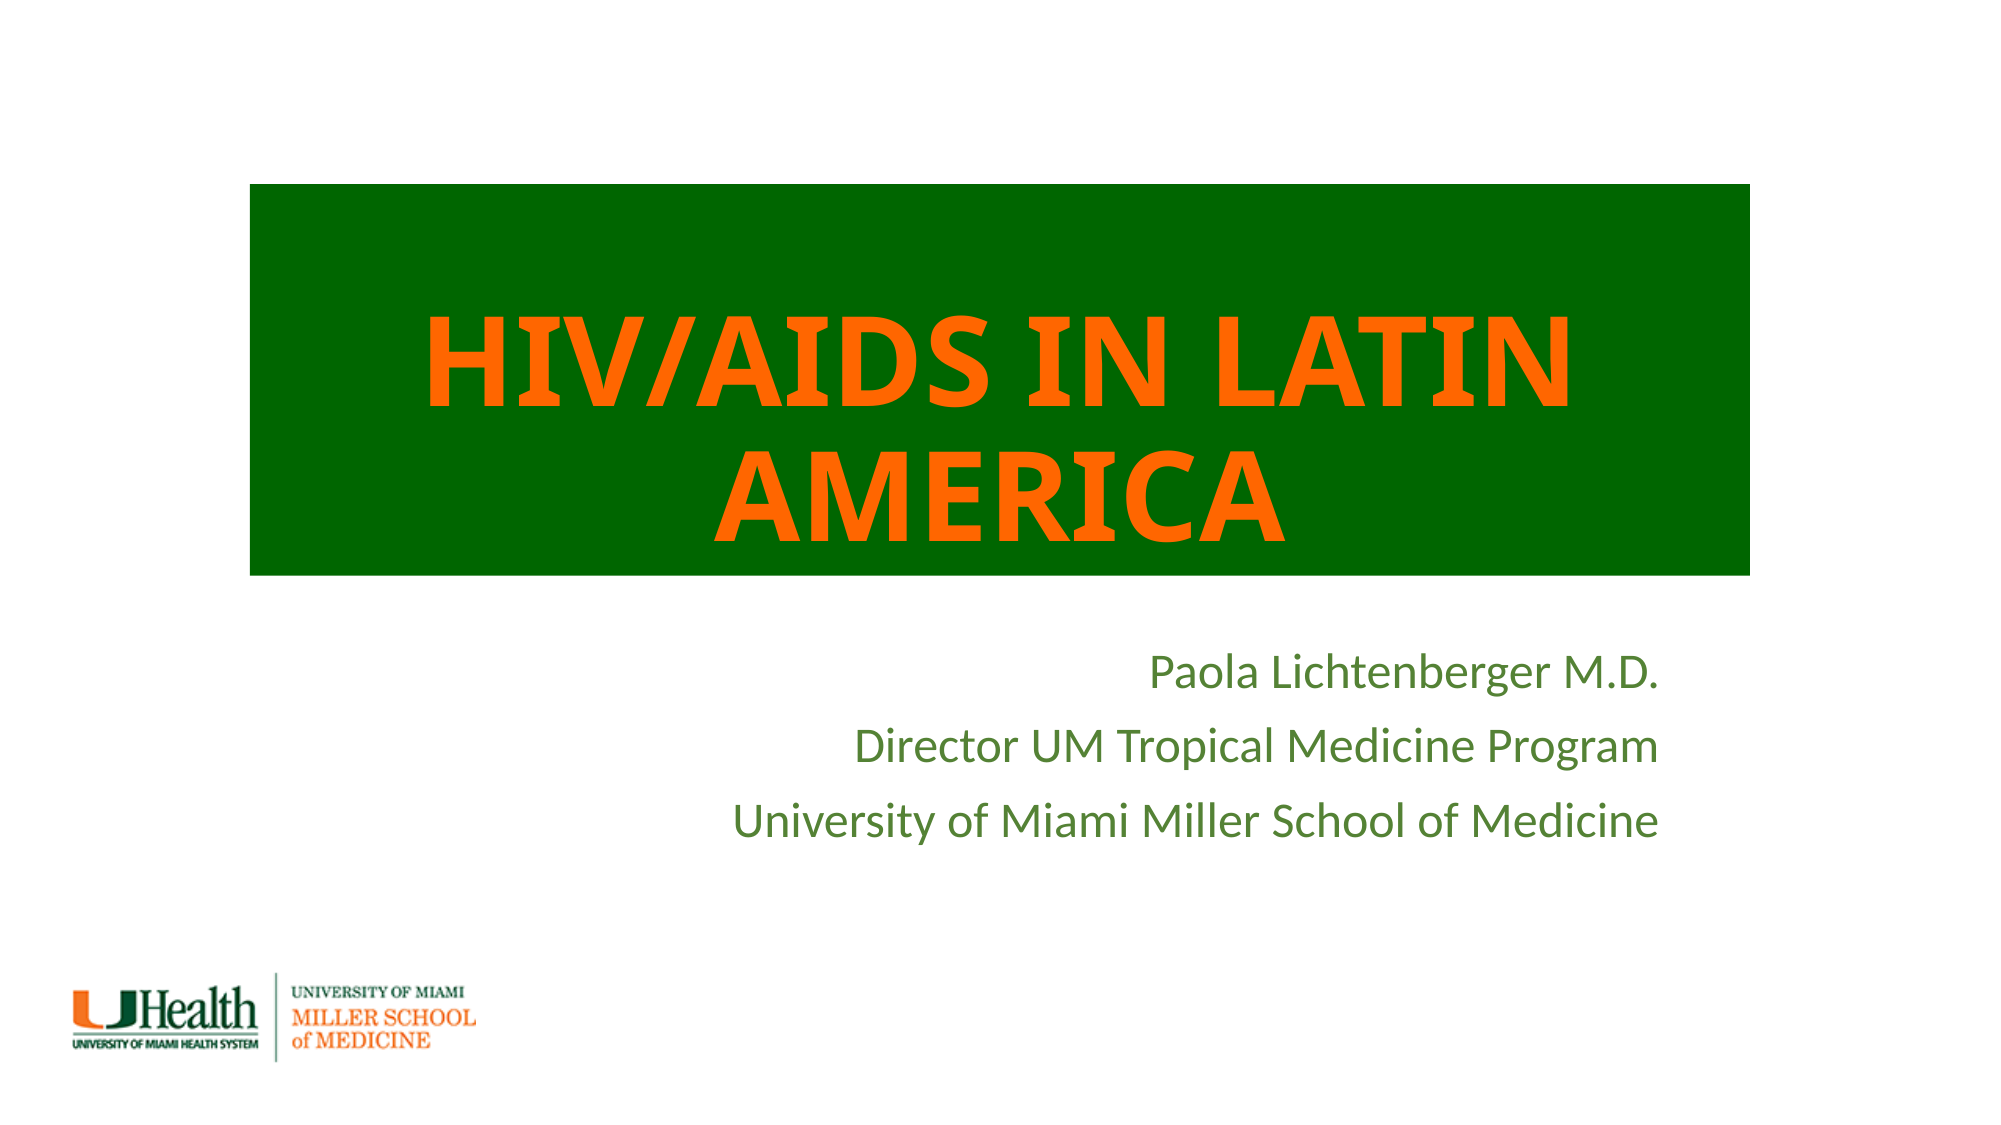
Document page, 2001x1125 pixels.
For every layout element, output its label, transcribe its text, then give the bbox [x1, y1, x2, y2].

subtitle Paola Lichtenberger M.D. Director UM Tropical Medicine Program University of Miami Miller School of Medicine [337, 637, 1675, 925]
picture [72, 909, 476, 1125]
title HIV/AIDS IN LATIN AMERICA [249, 184, 1750, 576]
